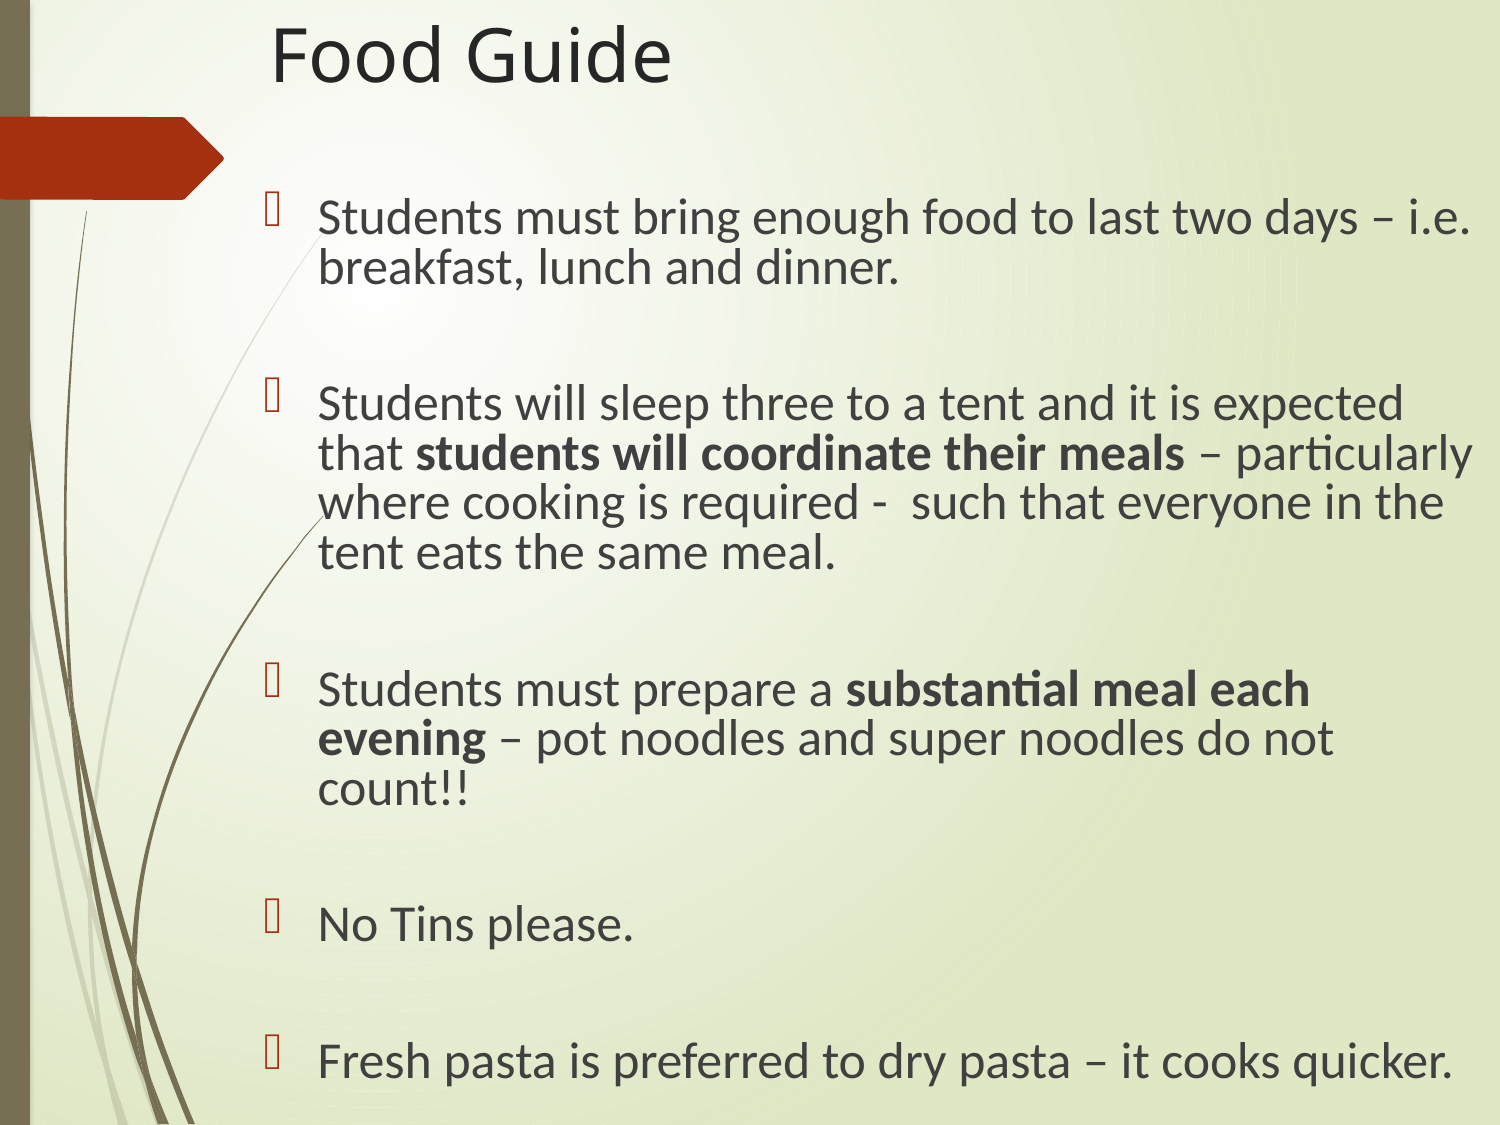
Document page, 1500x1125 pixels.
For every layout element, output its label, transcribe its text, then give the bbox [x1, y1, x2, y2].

list Students must bring enough food to last two days – i.e. breakfast, lunch and dinner. Students will sleep three to a tent and it is expected that students will coordinate their meals – particularly where cooking is required - such that everyone in the tent eats the same meal. Students must prepare a substantial meal each evening – pot noodles and super noodles do not count!! No Tins please. Fresh pasta is preferred to dry pasta – it cooks quicker. [248, 187, 1499, 1106]
title Food Guide [254, 0, 1500, 188]
